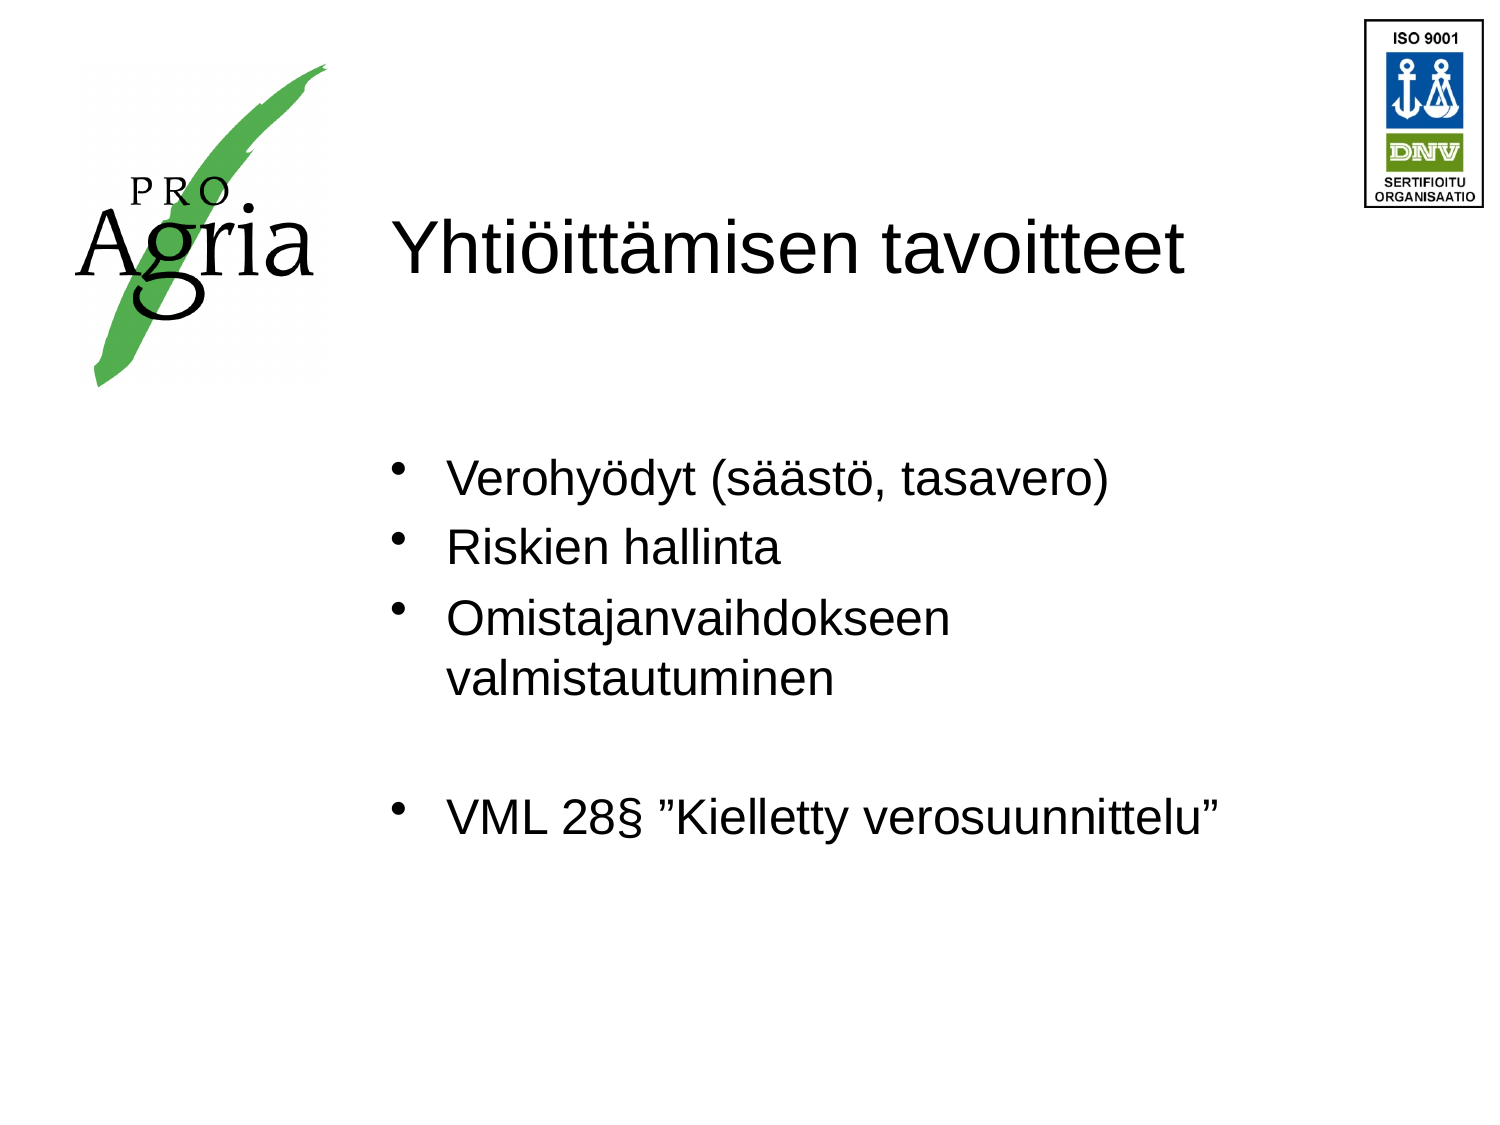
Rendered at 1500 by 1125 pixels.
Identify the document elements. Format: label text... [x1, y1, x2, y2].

title Yhtiöittämisen tavoitteet [375, 174, 1250, 313]
picture [1364, 19, 1484, 208]
list Verohyödyt (säästö, tasavero) Riskien hallinta Omistajanvaihdokseen valmistautuminen VML 28§ ”Kielletty verosuunnittelu” [375, 437, 1338, 1050]
